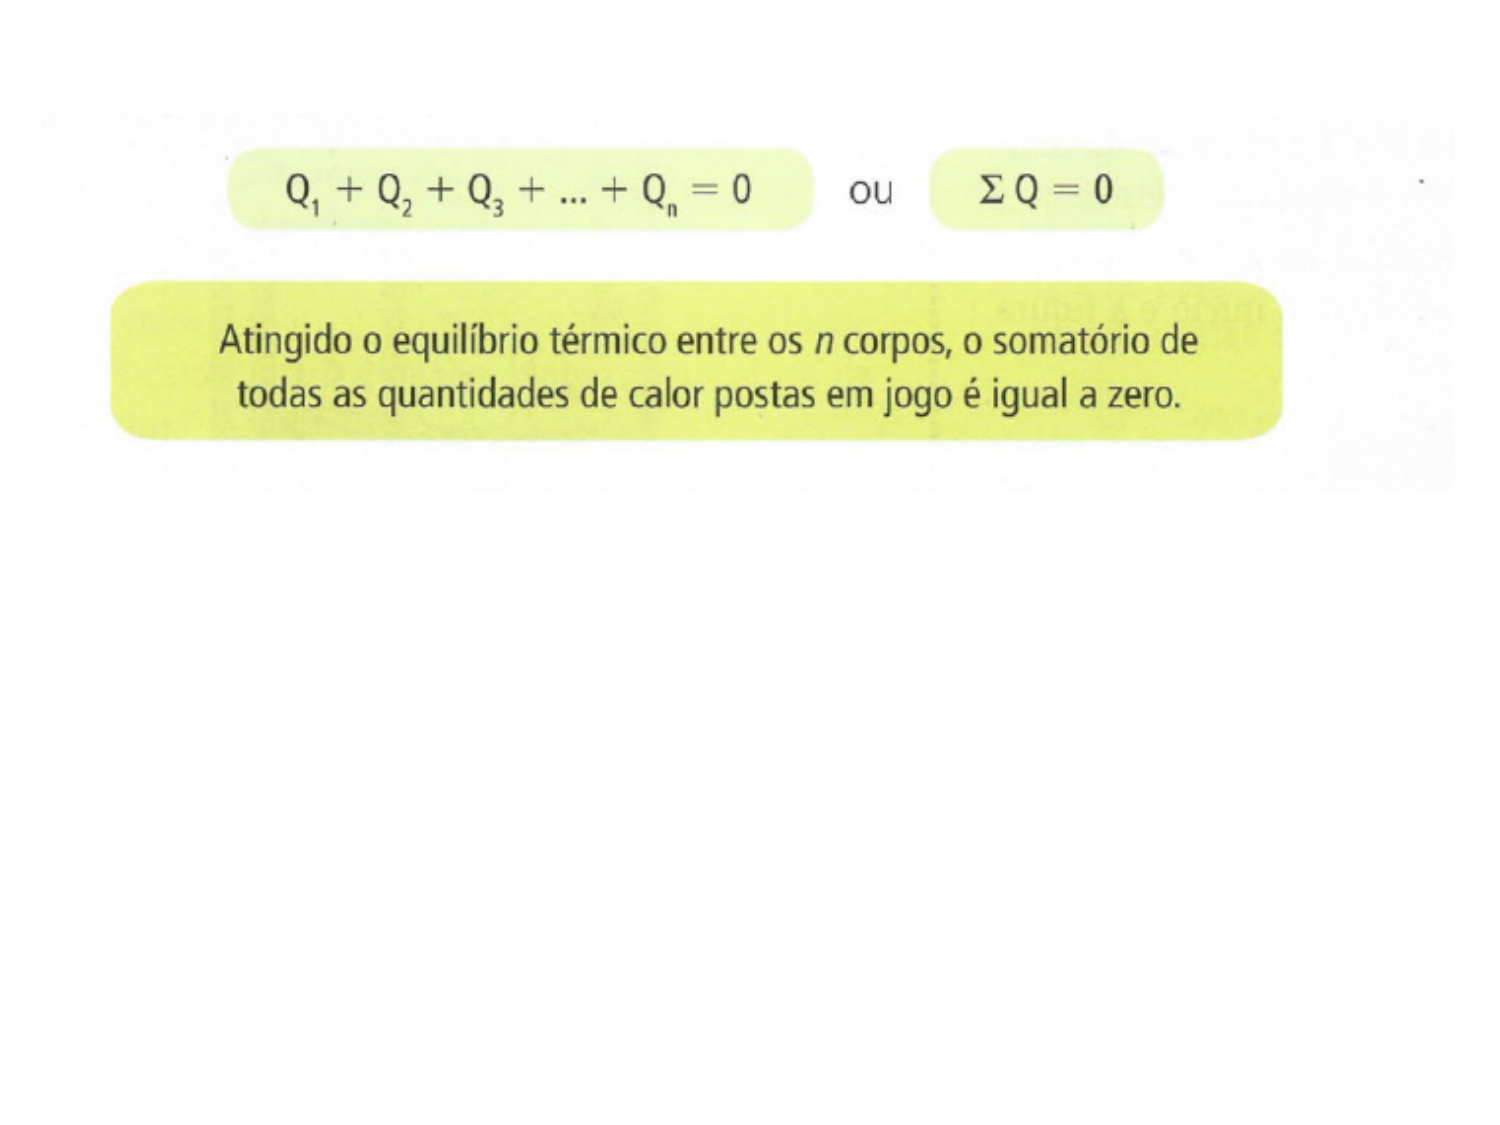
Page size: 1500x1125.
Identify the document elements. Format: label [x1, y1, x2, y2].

picture [40, 113, 1455, 492]
